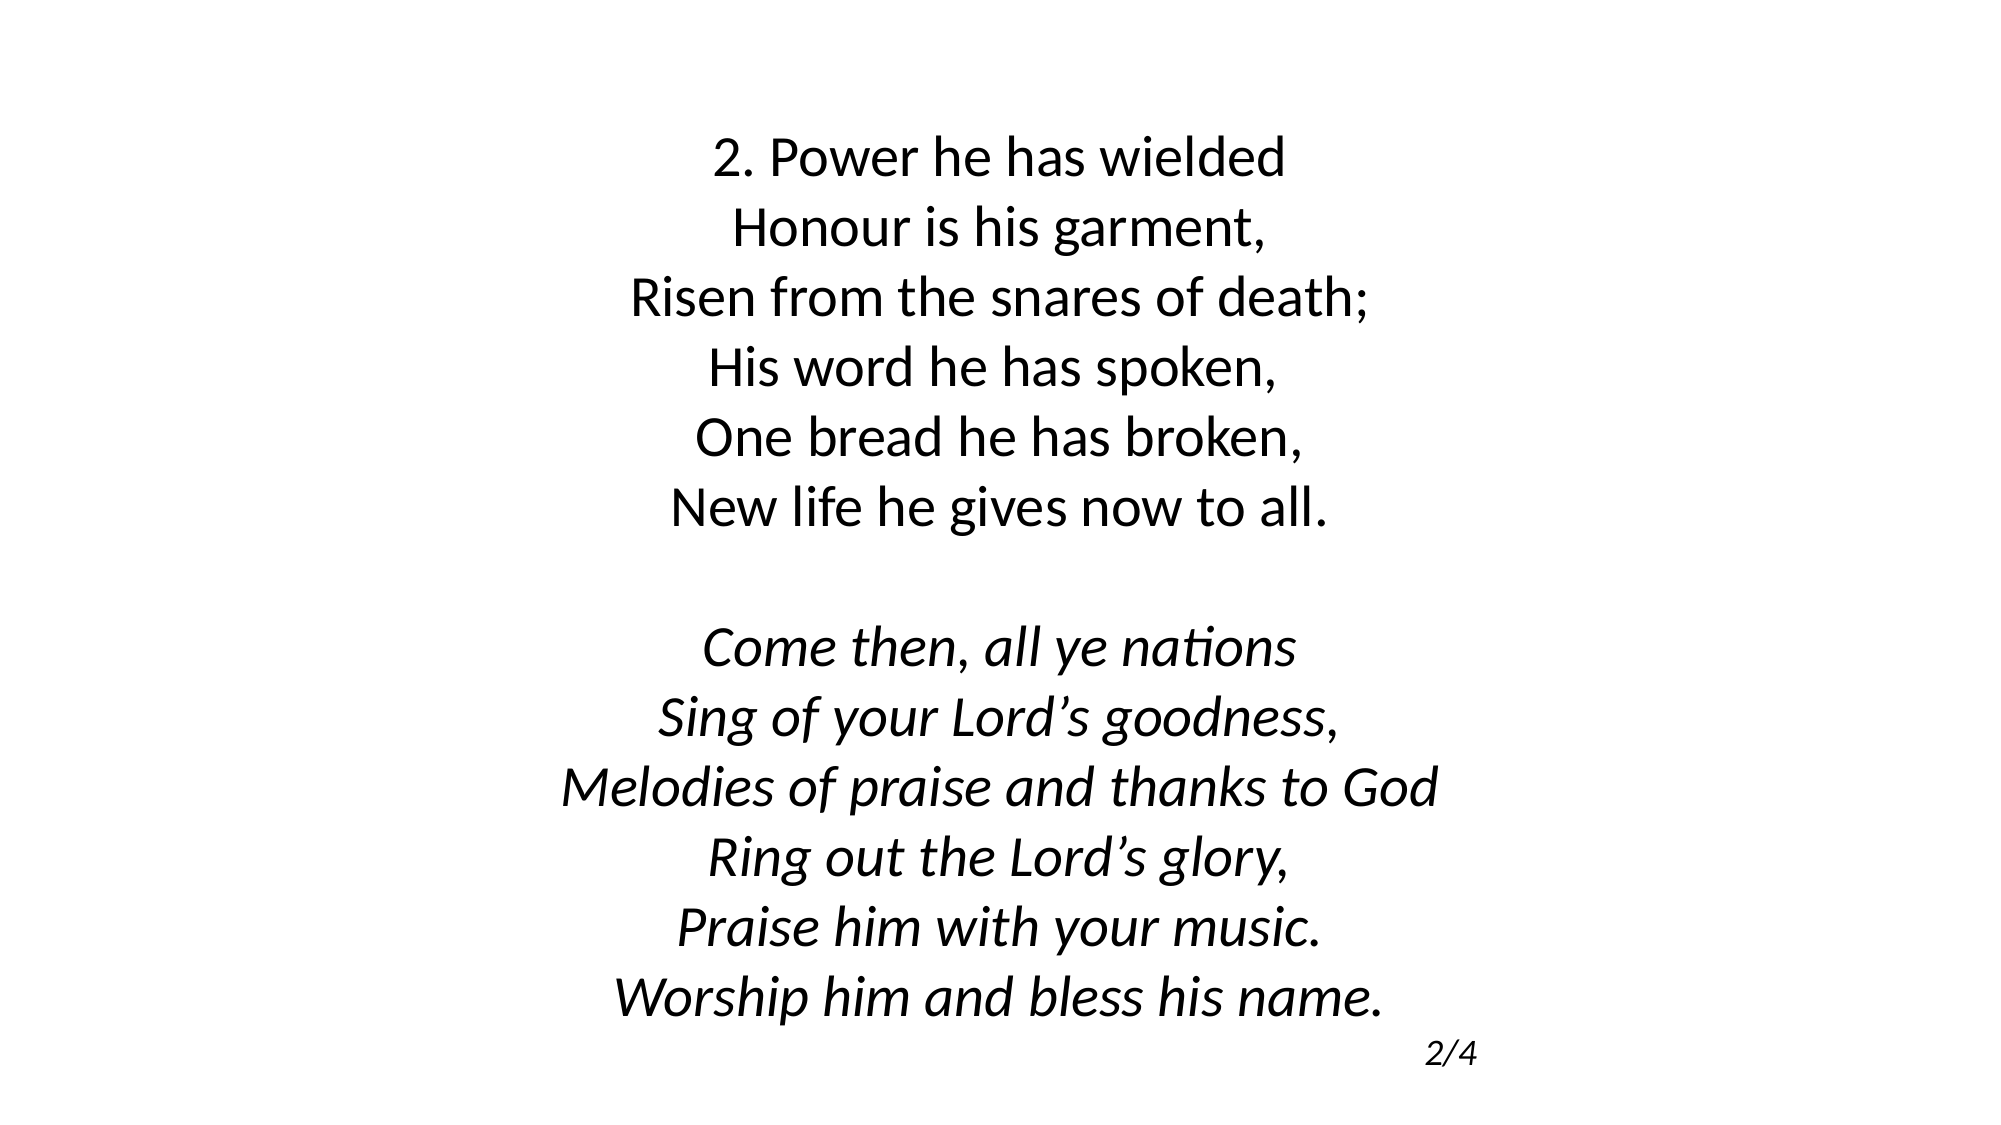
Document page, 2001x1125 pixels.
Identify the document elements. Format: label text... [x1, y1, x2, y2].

text_box 2. Power he has wielded Honour is his garment, Risen from the snares of death; His word he has spoken, One bread he has broken, New life he gives now to all. Come then, all ye nations Sing of your Lord’s goodness, Melodies of praise and thanks to God Ring out the Lord’s glory, Praise him with your music. Worship him and bless his name. 2/4 [500, 110, 1500, 1081]
